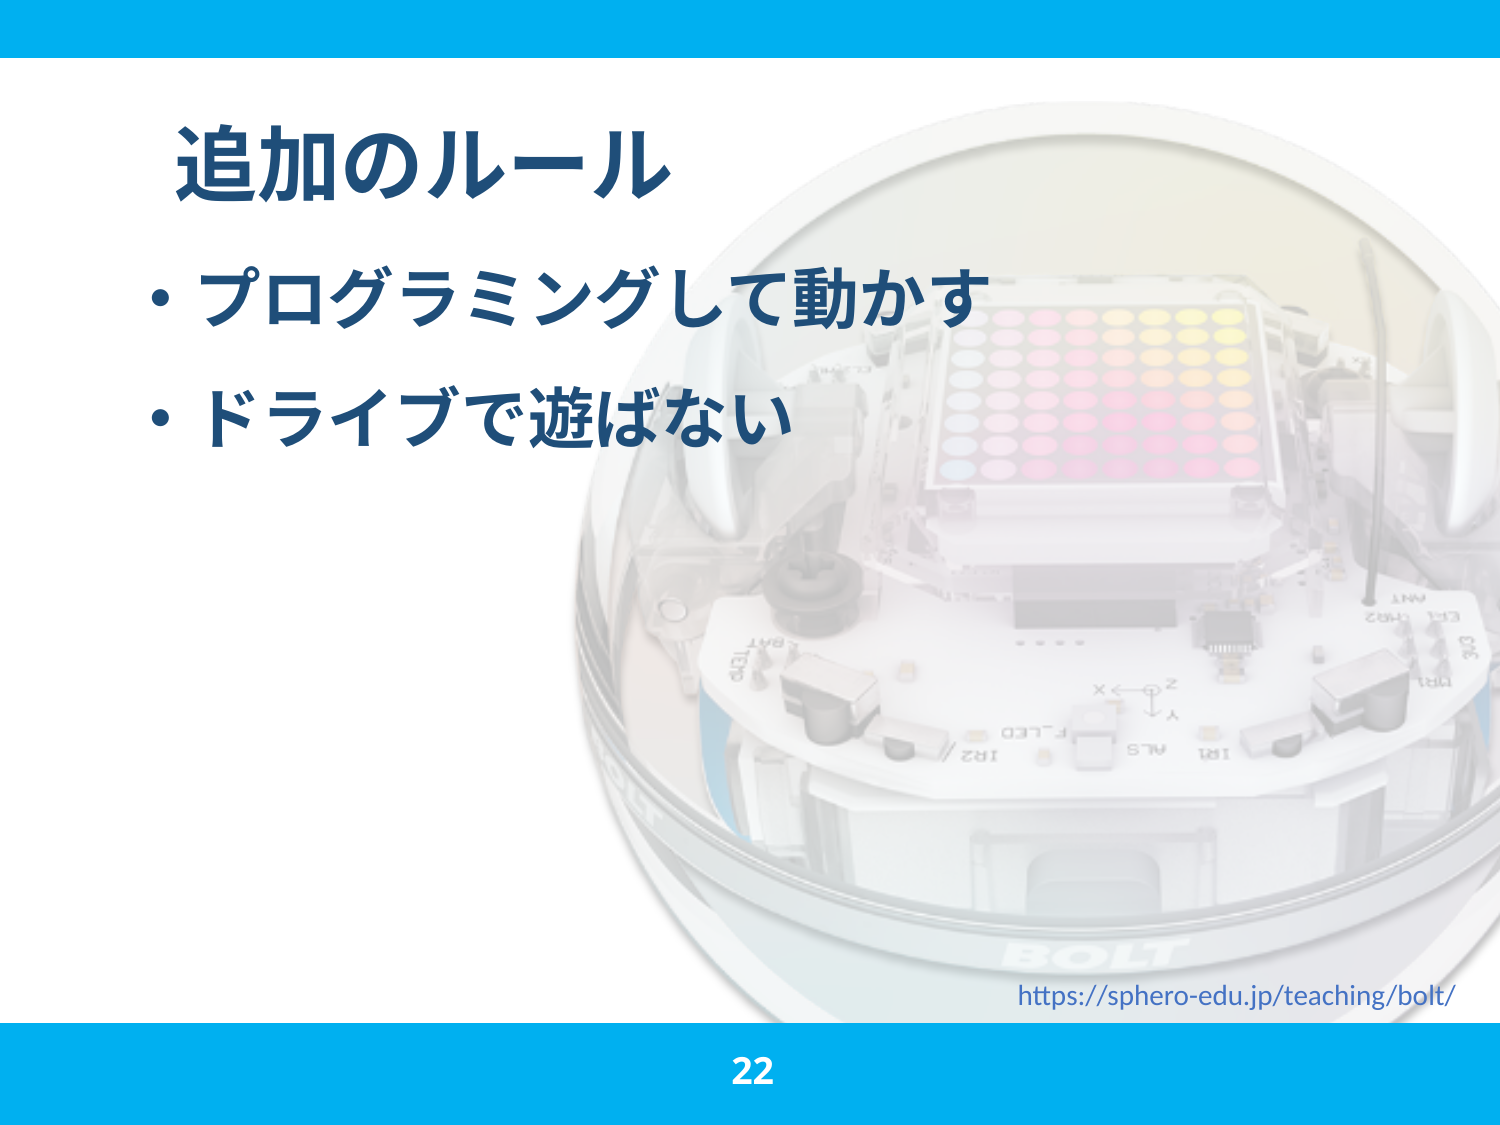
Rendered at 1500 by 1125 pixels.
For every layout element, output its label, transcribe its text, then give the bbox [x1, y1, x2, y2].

slide_number 22 [662, 1042, 790, 1103]
title 追加のルール [159, 54, 1397, 210]
text_box ・プログラミングして動かす ・ドライブで遊ばない [37, 209, 1500, 984]
